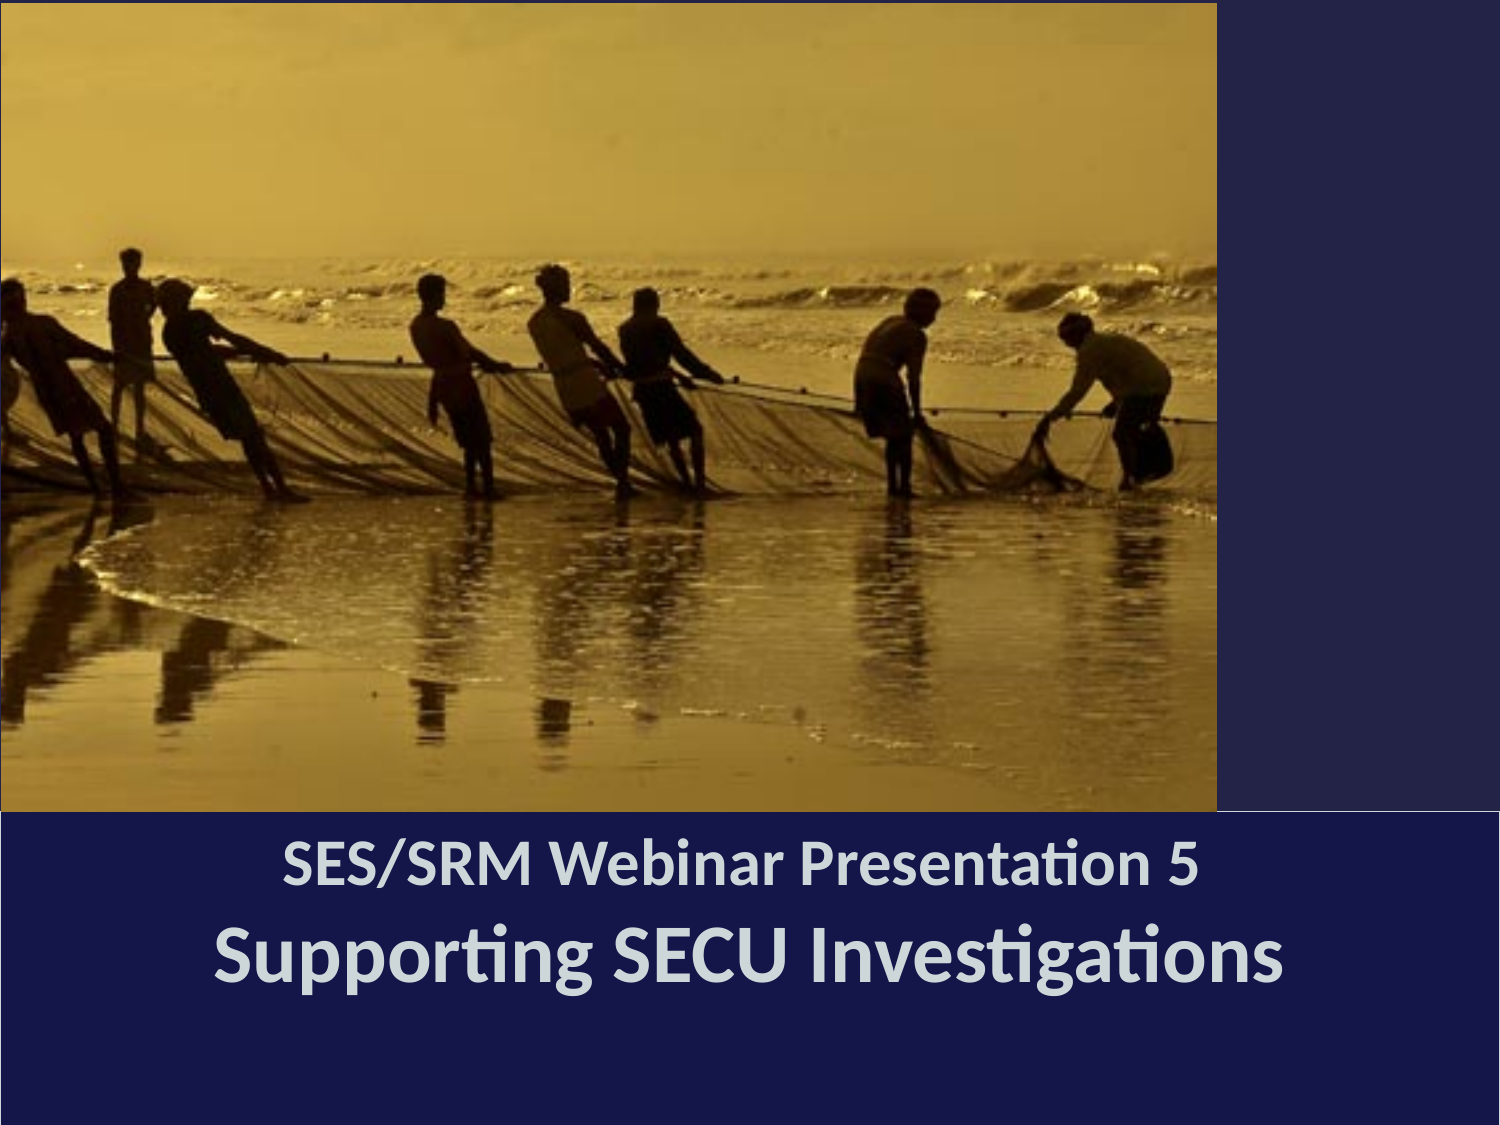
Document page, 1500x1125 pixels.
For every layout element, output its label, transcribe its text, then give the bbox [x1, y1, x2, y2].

text_box SES/SRM Webinar Presentation 5 Supporting SECU Investigations [0, 811, 1500, 1125]
picture [0, 3, 1218, 812]
